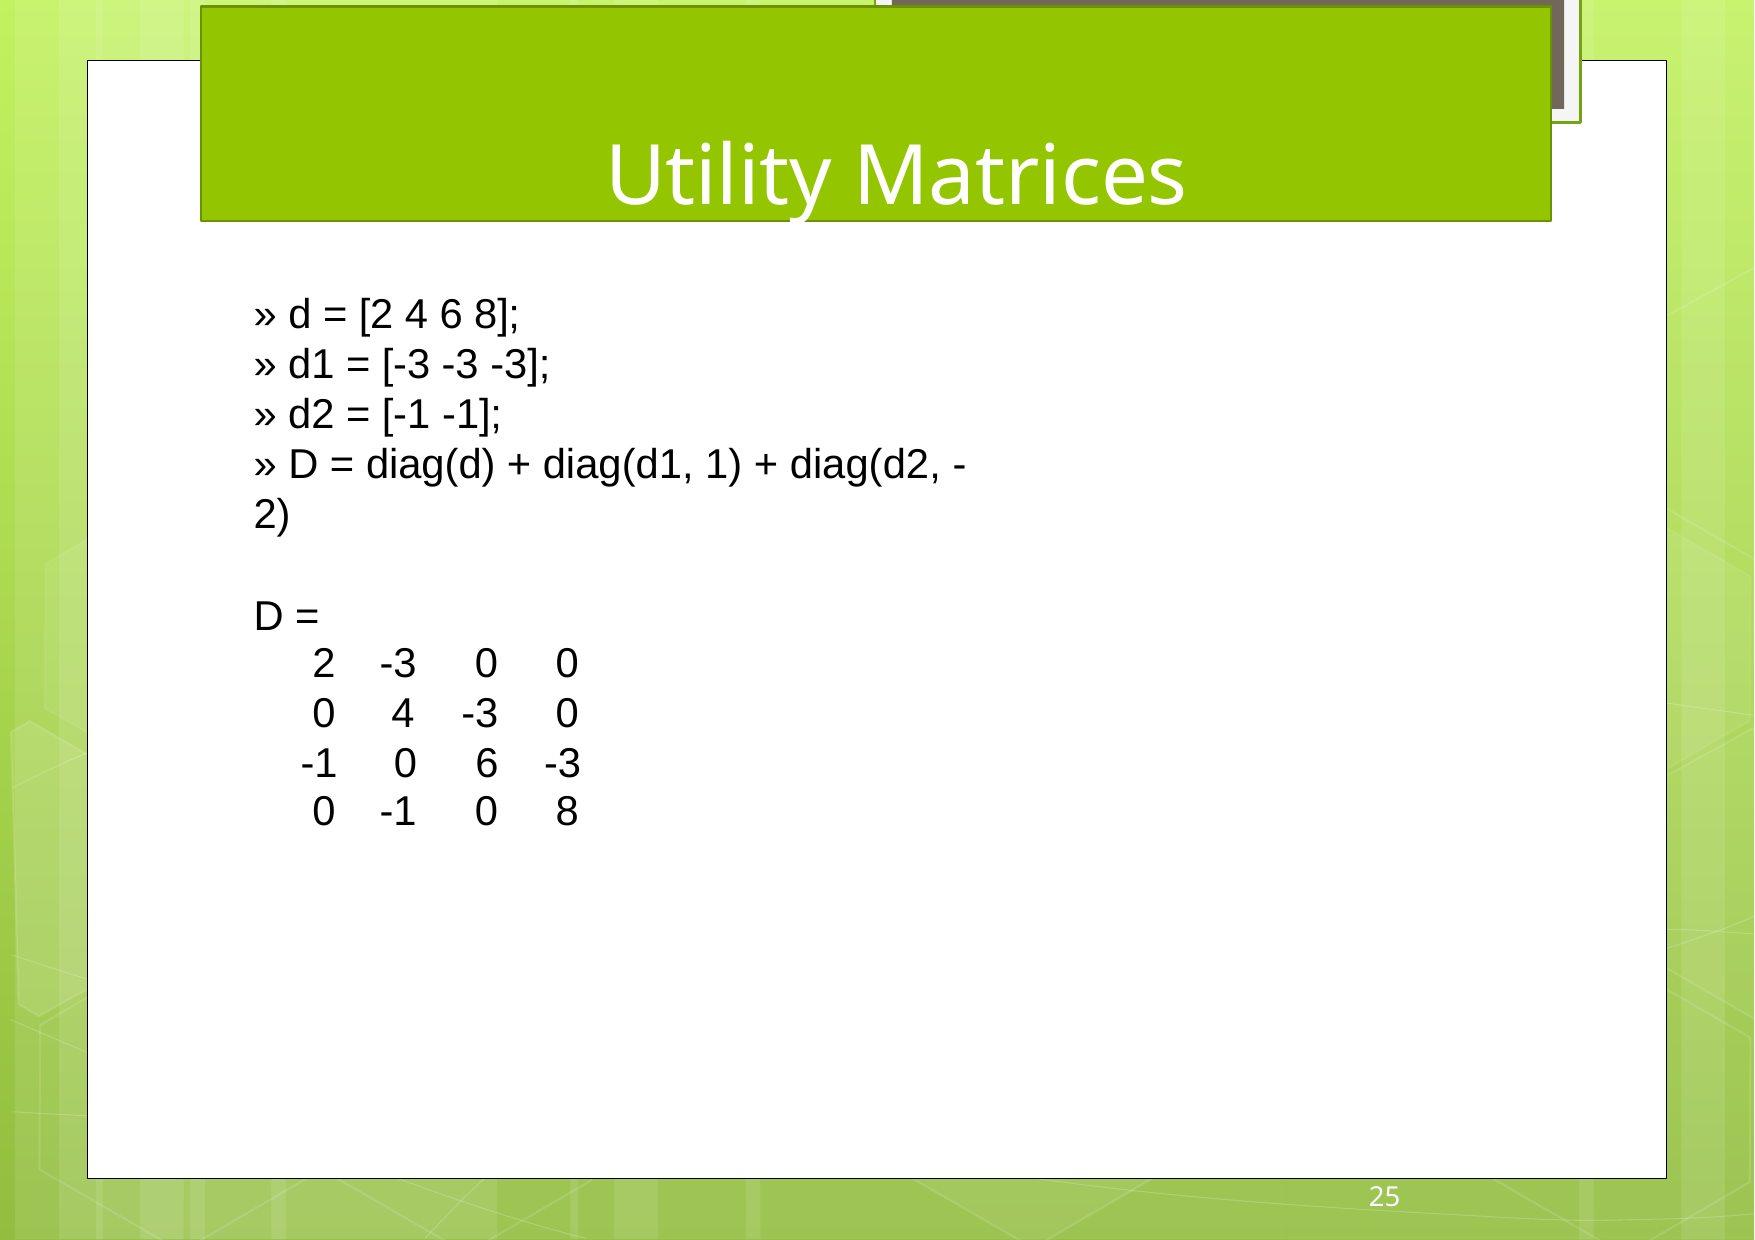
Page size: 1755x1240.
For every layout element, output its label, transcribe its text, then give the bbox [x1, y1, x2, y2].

table_header 0 [438, 640, 520, 689]
table_cell 6 [438, 738, 520, 788]
table_cell 0 [294, 689, 358, 738]
table_cell 8 [520, 788, 585, 837]
table_cell 0 [358, 738, 438, 788]
table_cell 0 [520, 689, 585, 738]
title Utility Matrices [200, 5, 1552, 222]
table_cell -3 [520, 738, 585, 788]
text_box » d = [2 4 6 8]; » d1 = [-3 -3 -3]; » d2 = [-1 -1]; » D = diag(d) + diag(d1, 1) + diag(d2, -2) D = [251, 284, 1004, 639]
table_cell 0 [294, 788, 358, 837]
table_cell 0 [438, 788, 520, 837]
table_header 2 [294, 640, 358, 689]
table_cell -1 [358, 788, 438, 837]
table_cell -3 [438, 689, 520, 738]
table_cell 4 [358, 689, 438, 738]
table_cell -1 [294, 738, 358, 788]
table_header -3 [358, 640, 438, 689]
slide_number 25 [1364, 839, 1621, 1240]
table_header 0 [520, 640, 585, 689]
